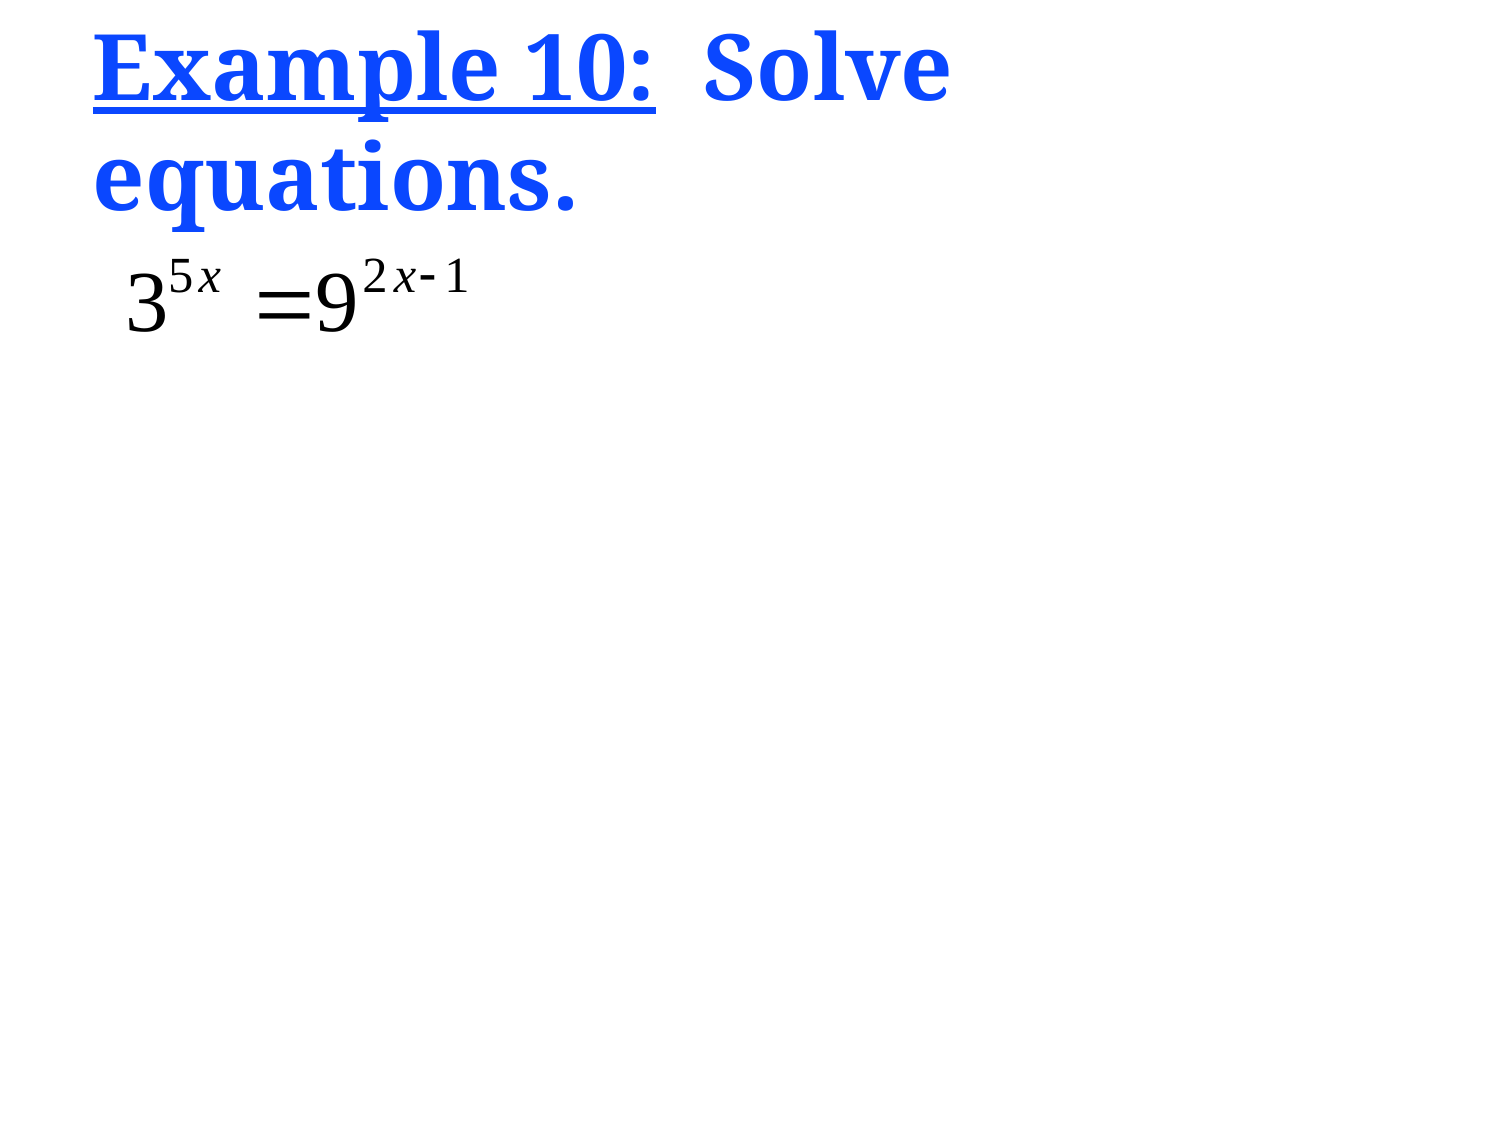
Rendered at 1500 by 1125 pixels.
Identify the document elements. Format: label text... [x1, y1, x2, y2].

picture [115, 237, 484, 354]
text_box Example 10: Solve equations. [77, 24, 1428, 213]
